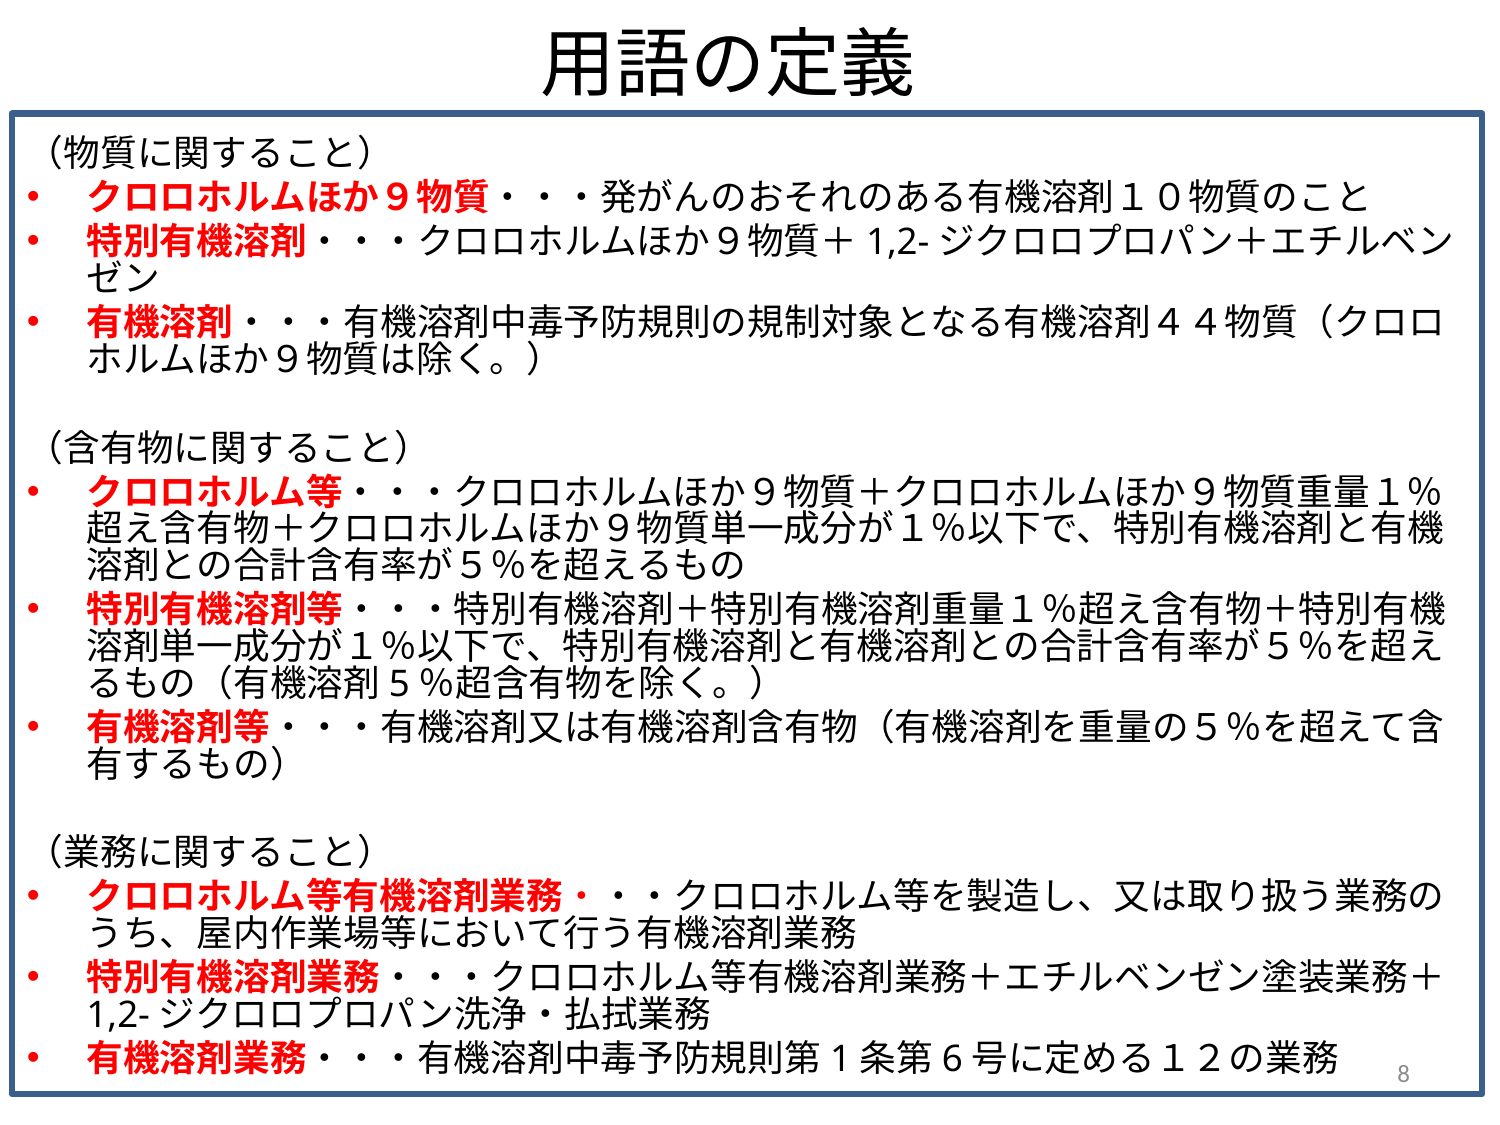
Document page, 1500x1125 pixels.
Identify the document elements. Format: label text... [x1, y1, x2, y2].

title 用語の定義 [53, 30, 1404, 90]
slide_number 8 [1074, 1042, 1425, 1103]
list （物質に関すること） クロロホルムほか９物質・・・発がんのおそれのある有機溶剤１０物質のこと 特別有機溶剤・・・クロロホルムほか９物質＋1,2-ジクロロプロパン＋エチルベンゼン 有機溶剤・・・有機溶剤中毒予防規則の規制対象となる有機溶剤４４物質（クロロホルムほか９物質は除く。） （含有物に関すること） クロロホルム等・・・クロロホルムほか９物質＋クロロホルムほか９物質重量１％超え含有物＋クロロホルムほか９物質単一成分が１％以下で、特別有機溶剤と有機溶剤との合計含有率が５％を超えるもの 特別有機溶剤等・・・特別有機溶剤＋特別有機溶剤重量１％超え含有物＋特別有機溶剤単一成分が１％以下で、特別有機溶剤と有機溶剤との合計含有率が５％を超えるもの（有機溶剤5％超含有物を除く。） 有機溶剤等・・・有機溶剤又は有機溶剤含有物（有機溶剤を重量の５％を超えて含有するもの） （業務に関すること） クロロホルム等有機溶剤業務・・・クロロホルム等を製造し、又は取り扱う業務のうち、屋内作業場等において行う有機溶剤業務 特別有機溶剤業務・・・クロロホルム等有機溶剤業務＋エチルベンゼン塗装業務＋1,2-ジクロロプロパン洗浄・払拭業務 有機溶剤業務・・・有機溶剤中毒予防規則第1条第6号に定める１２の業務 [11, 113, 1483, 1094]
